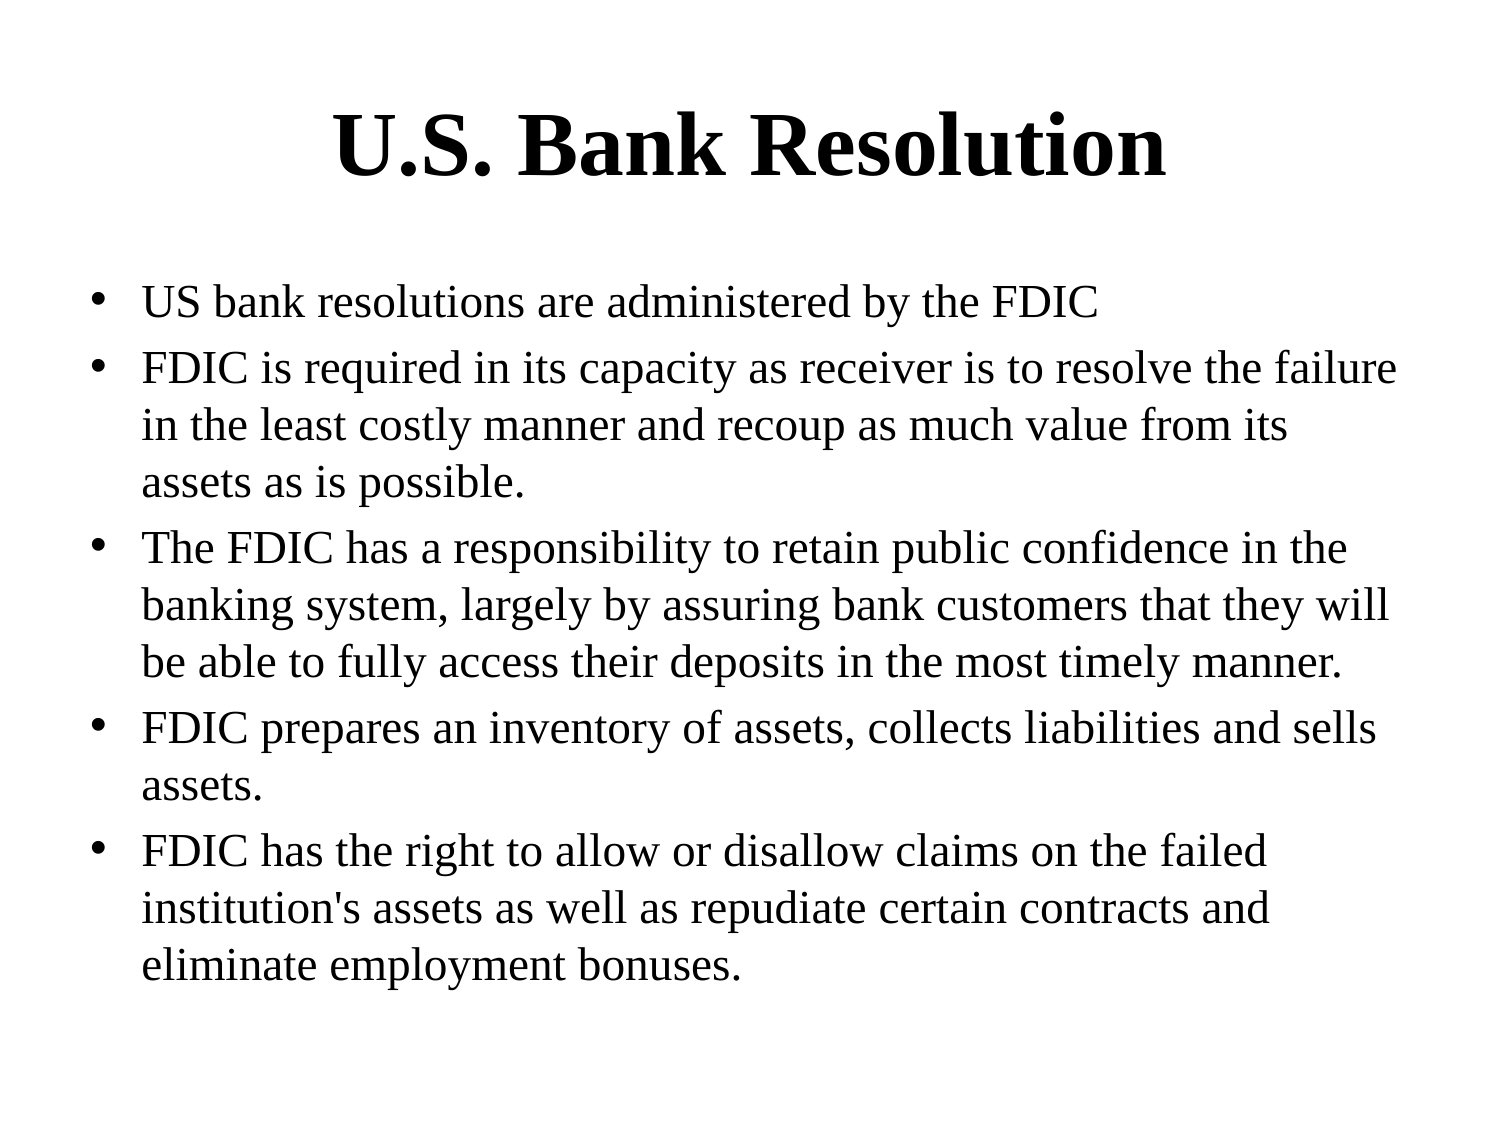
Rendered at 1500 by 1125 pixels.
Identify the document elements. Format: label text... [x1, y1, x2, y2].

list US bank resolutions are administered by the FDIC FDIC is required in its capacity as receiver is to resolve the failure in the least costly manner and recoup as much value from its assets as is possible. The FDIC has a responsibility to retain public confidence in the banking system, largely by assuring bank customers that they will be able to fully access their deposits in the most timely manner. FDIC prepares an inventory of assets, collects liabilities and sells assets. FDIC has the right to allow or disallow claims on the failed institution's assets as well as repudiate certain contracts and eliminate employment bonuses. [75, 262, 1425, 1005]
title U.S. Bank Resolution [75, 45, 1425, 233]
